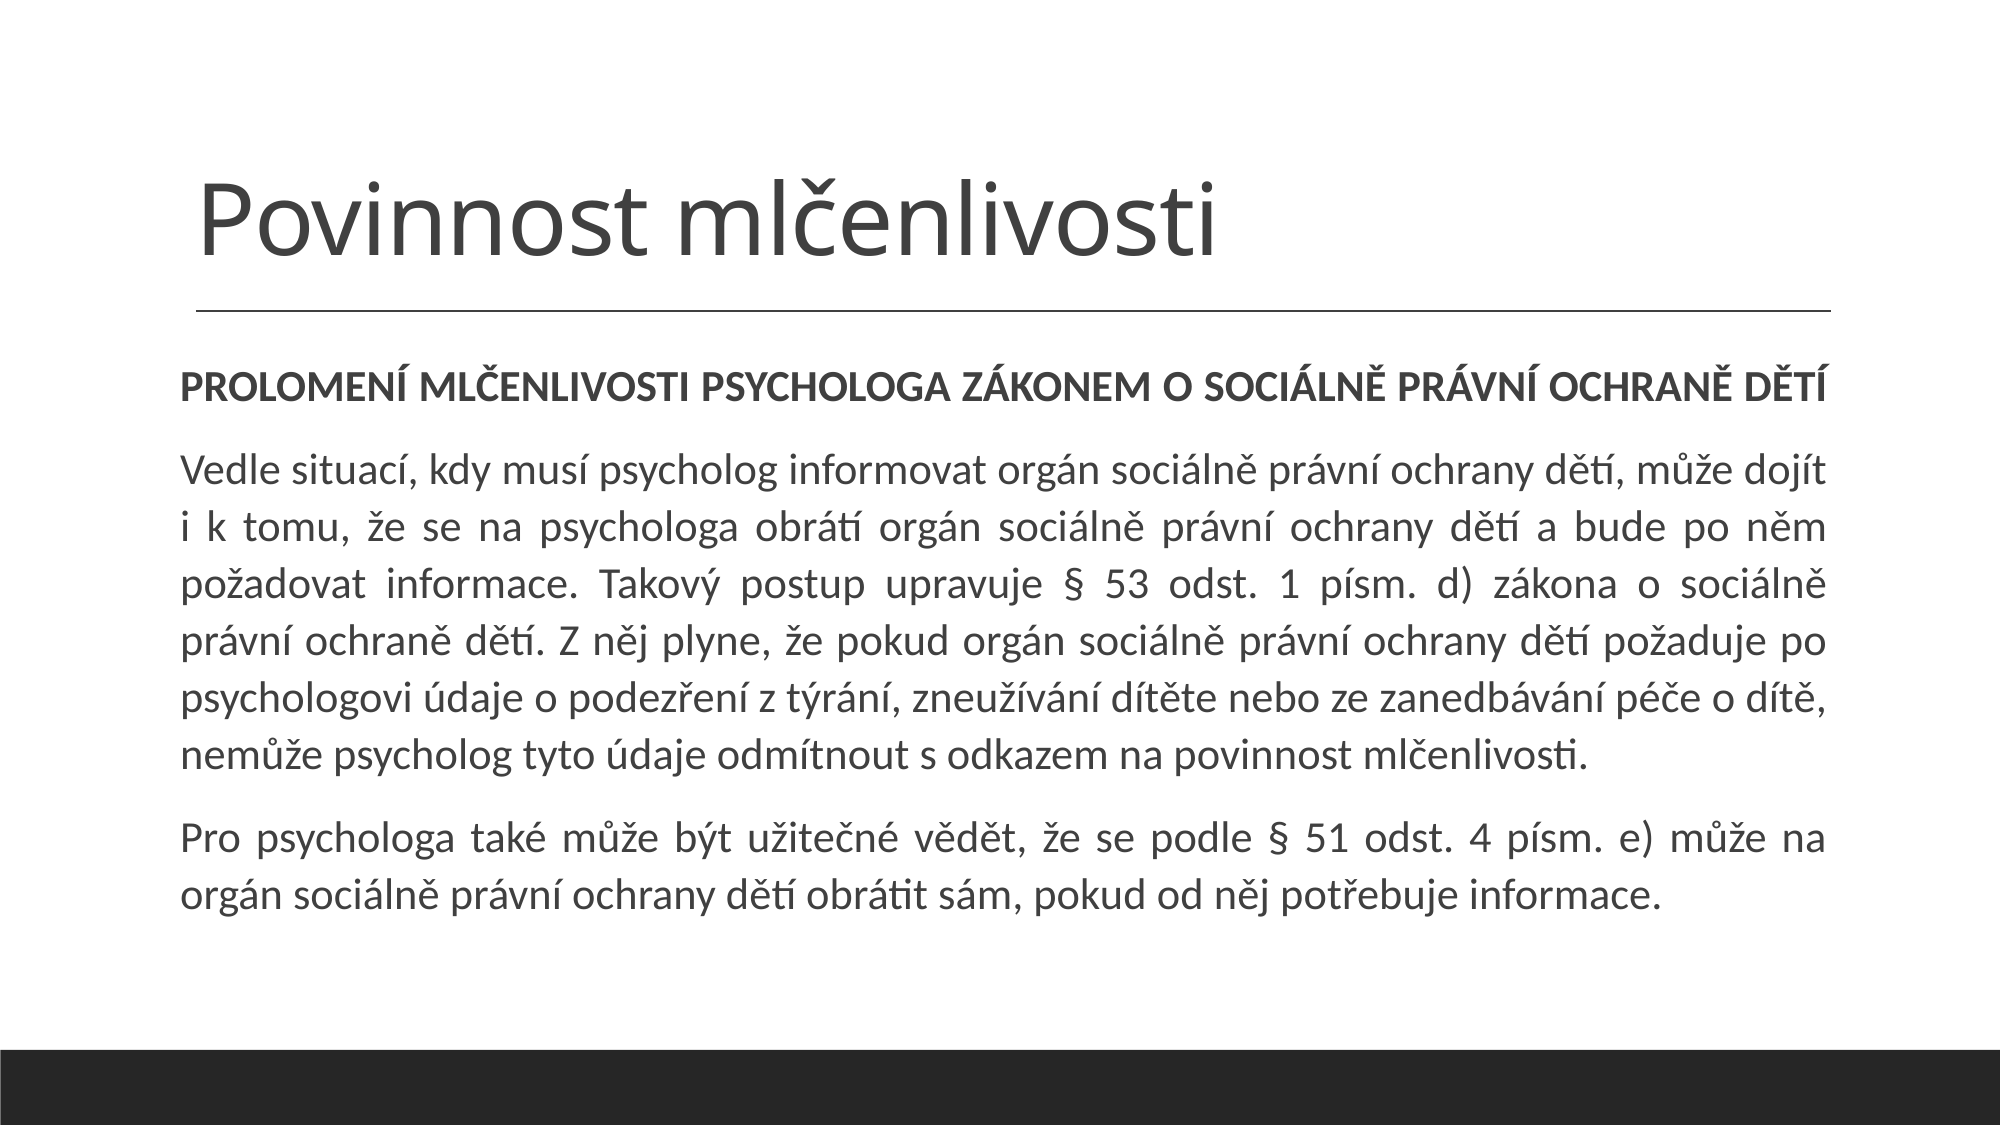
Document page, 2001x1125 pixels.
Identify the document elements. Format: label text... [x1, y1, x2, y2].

title Povinnost mlčenlivosti [180, 47, 1830, 285]
list Prolomení mlčenlivosti psychologa zákonem o sociálně právní ochraně dětí Vedle situací, kdy musí psycholog informovat orgán sociálně právní ochrany dětí, může dojít i k tomu, že se na psychologa obrátí orgán sociálně právní ochrany dětí a bude po něm požadovat informace. Takový postup upravuje § 53 odst. 1 písm. d) zákona o sociálně právní ochraně dětí. Z něj plyne, že pokud orgán sociálně právní ochrany dětí požaduje po psychologovi údaje o podezření z týrání, zneužívání dítěte nebo ze zanedbávání péče o dítě, nemůže psycholog tyto údaje odmítnout s odkazem na povinnost mlčenlivosti. Pro psychologa také může být užitečné vědět, že se podle § 51 odst. 4 písm. e) může na orgán sociálně právní ochrany dětí obrátit sám, pokud od něj potřebuje informace. [180, 345, 1830, 963]
